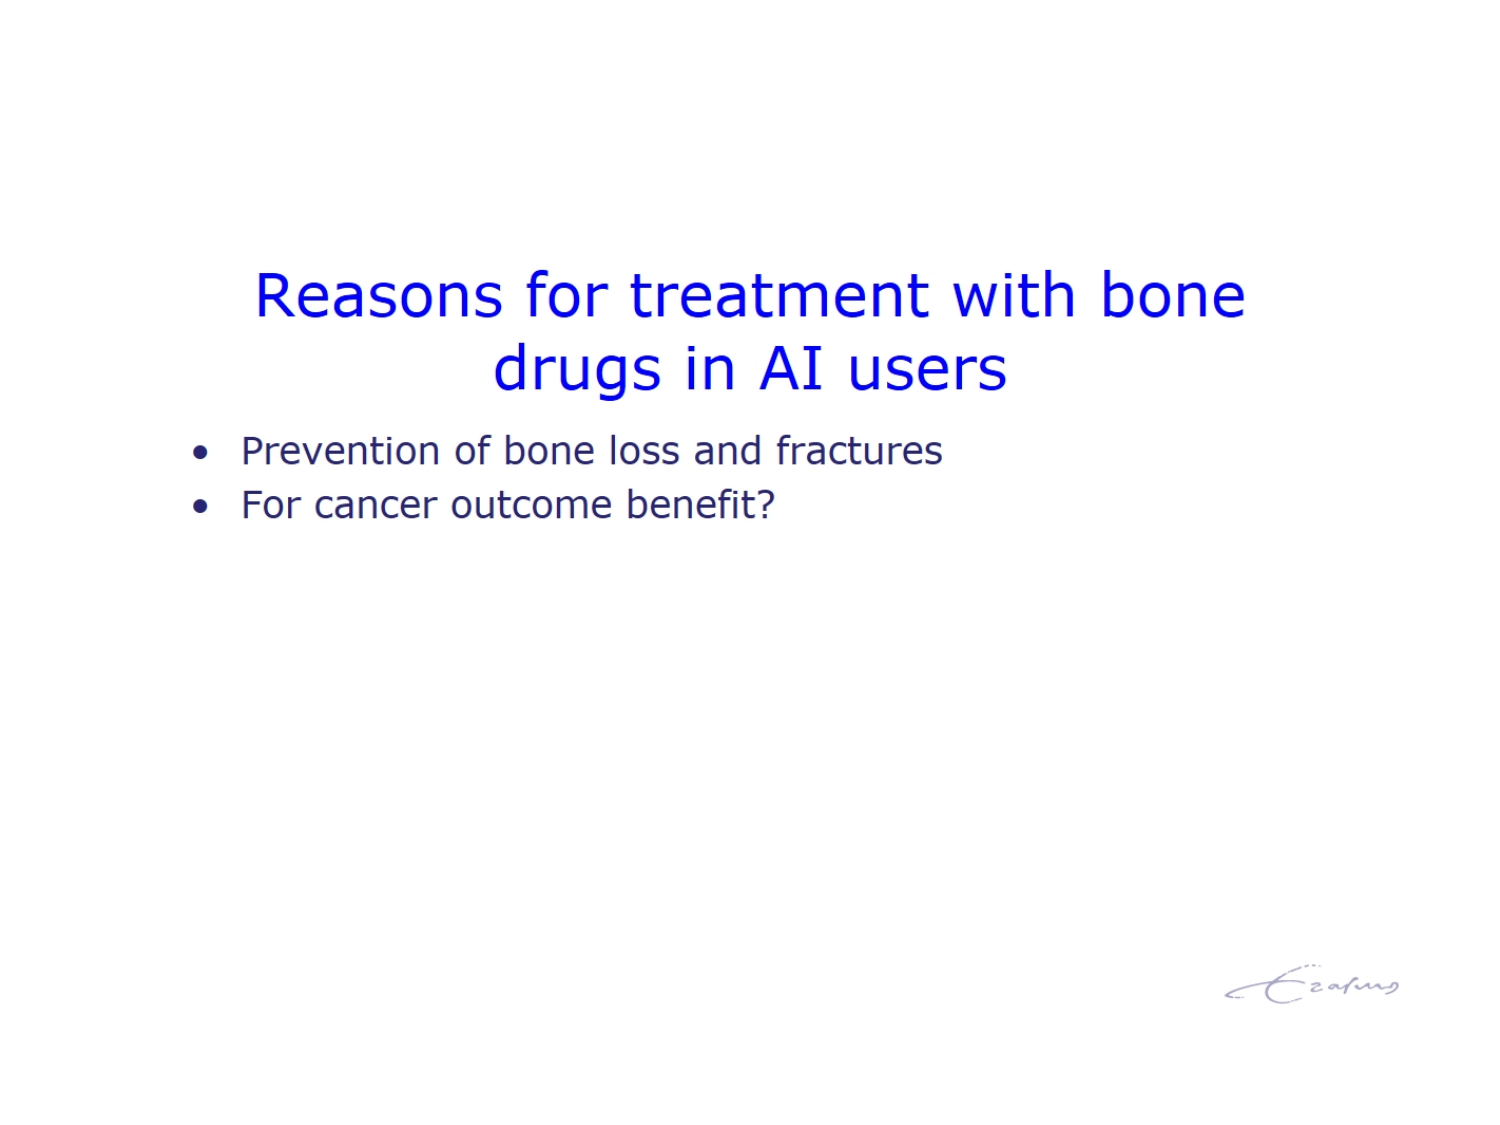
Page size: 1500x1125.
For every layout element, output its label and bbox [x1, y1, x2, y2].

list [74, 262, 1426, 1006]
